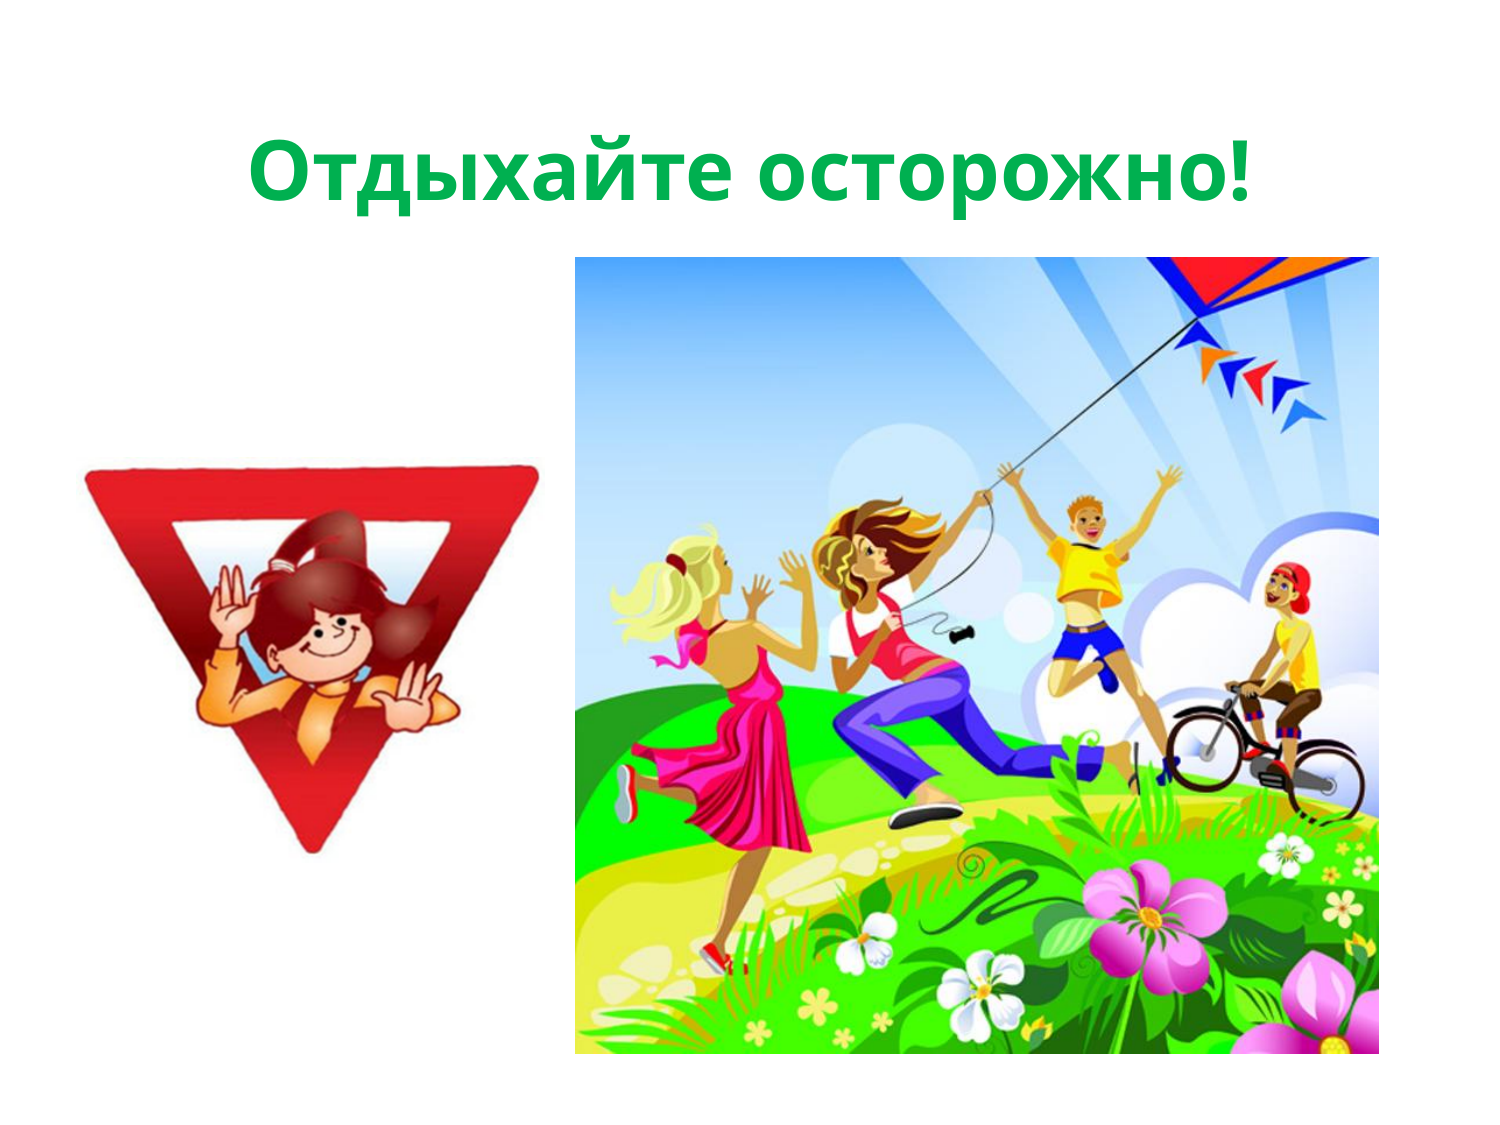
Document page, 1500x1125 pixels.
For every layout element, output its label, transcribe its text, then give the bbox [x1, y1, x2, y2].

picture [76, 457, 545, 864]
picture [575, 257, 1380, 1055]
title Отдыхайте осторожно! [112, 90, 1388, 244]
